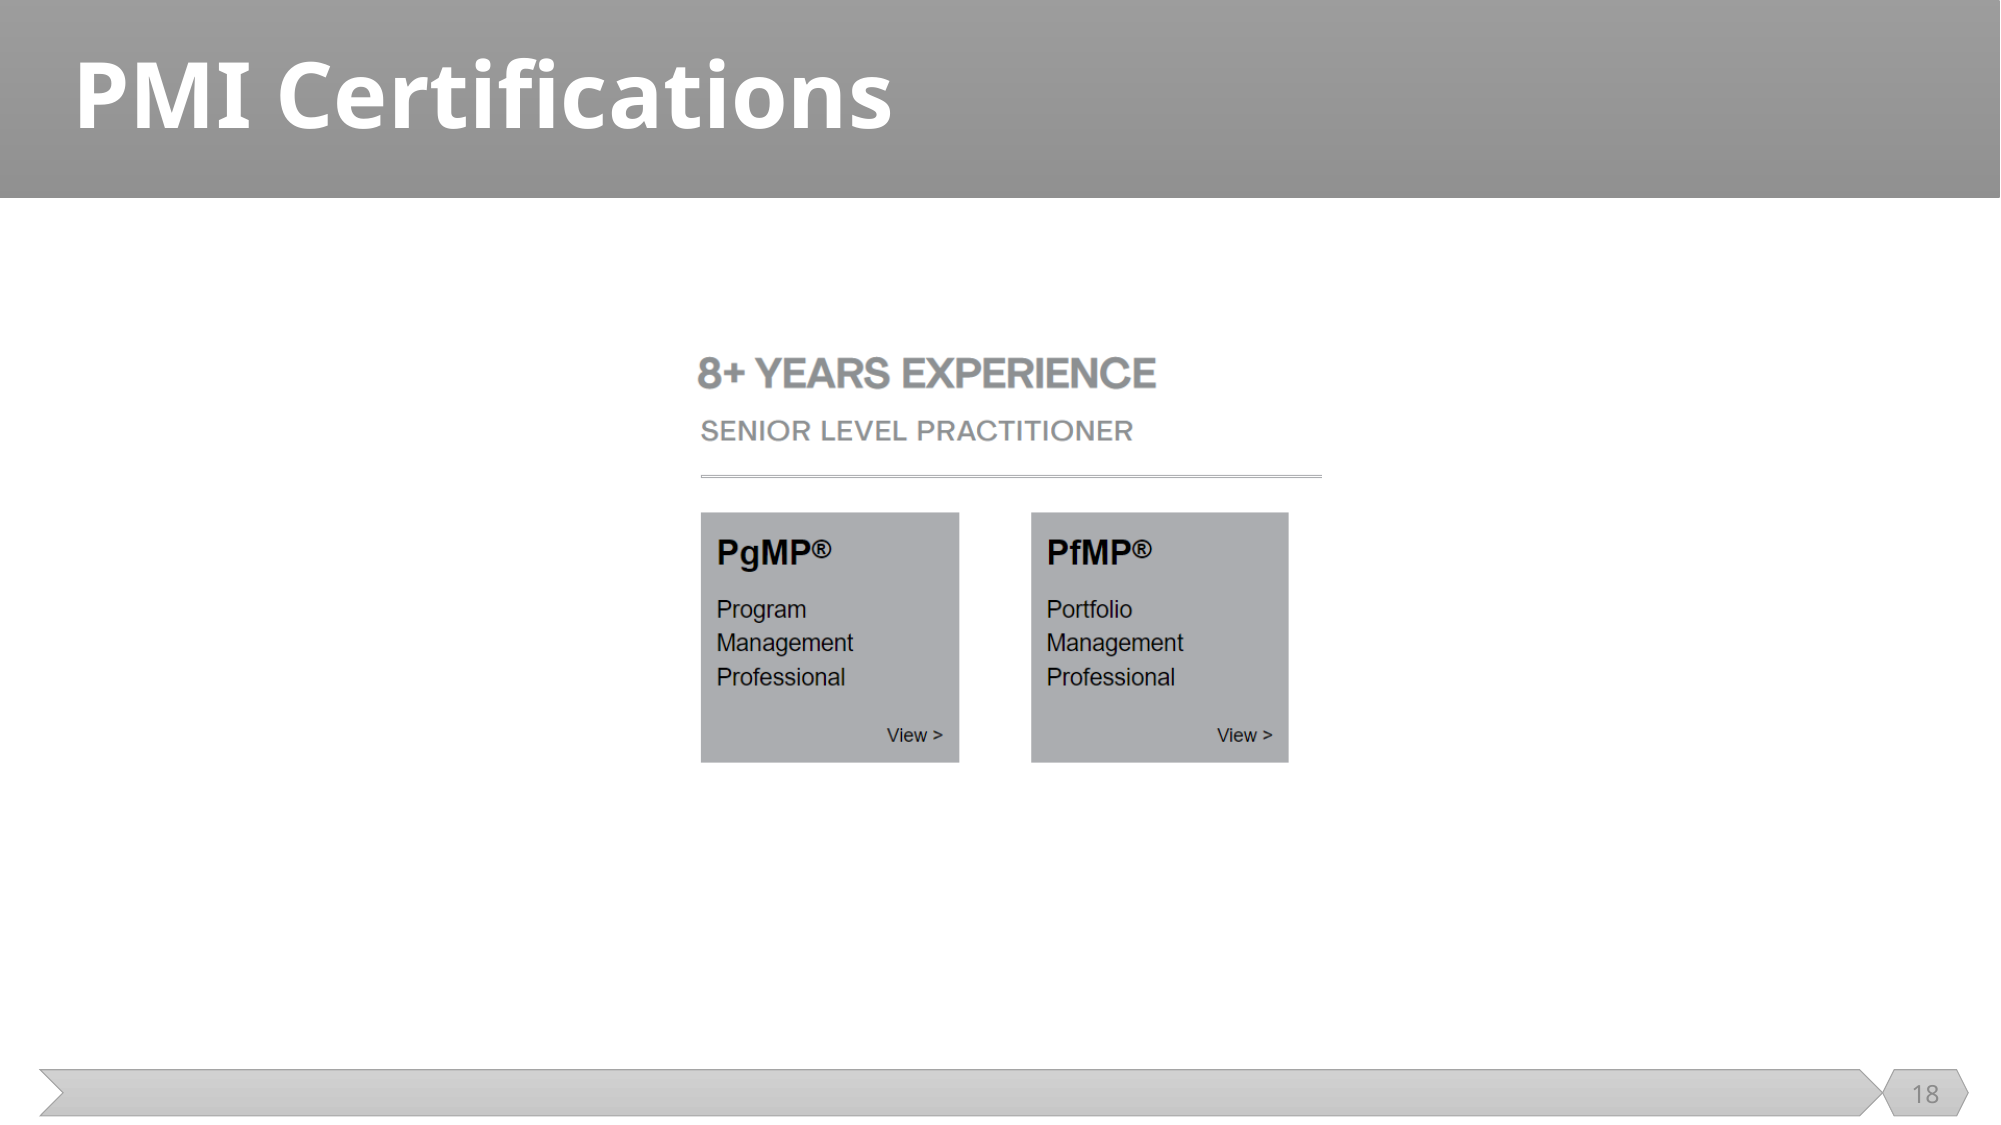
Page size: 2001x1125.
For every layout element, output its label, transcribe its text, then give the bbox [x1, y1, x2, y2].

title PMI Certifications [56, 0, 1969, 199]
picture [678, 329, 1322, 796]
slide_number 18 [1882, 1065, 1969, 1125]
